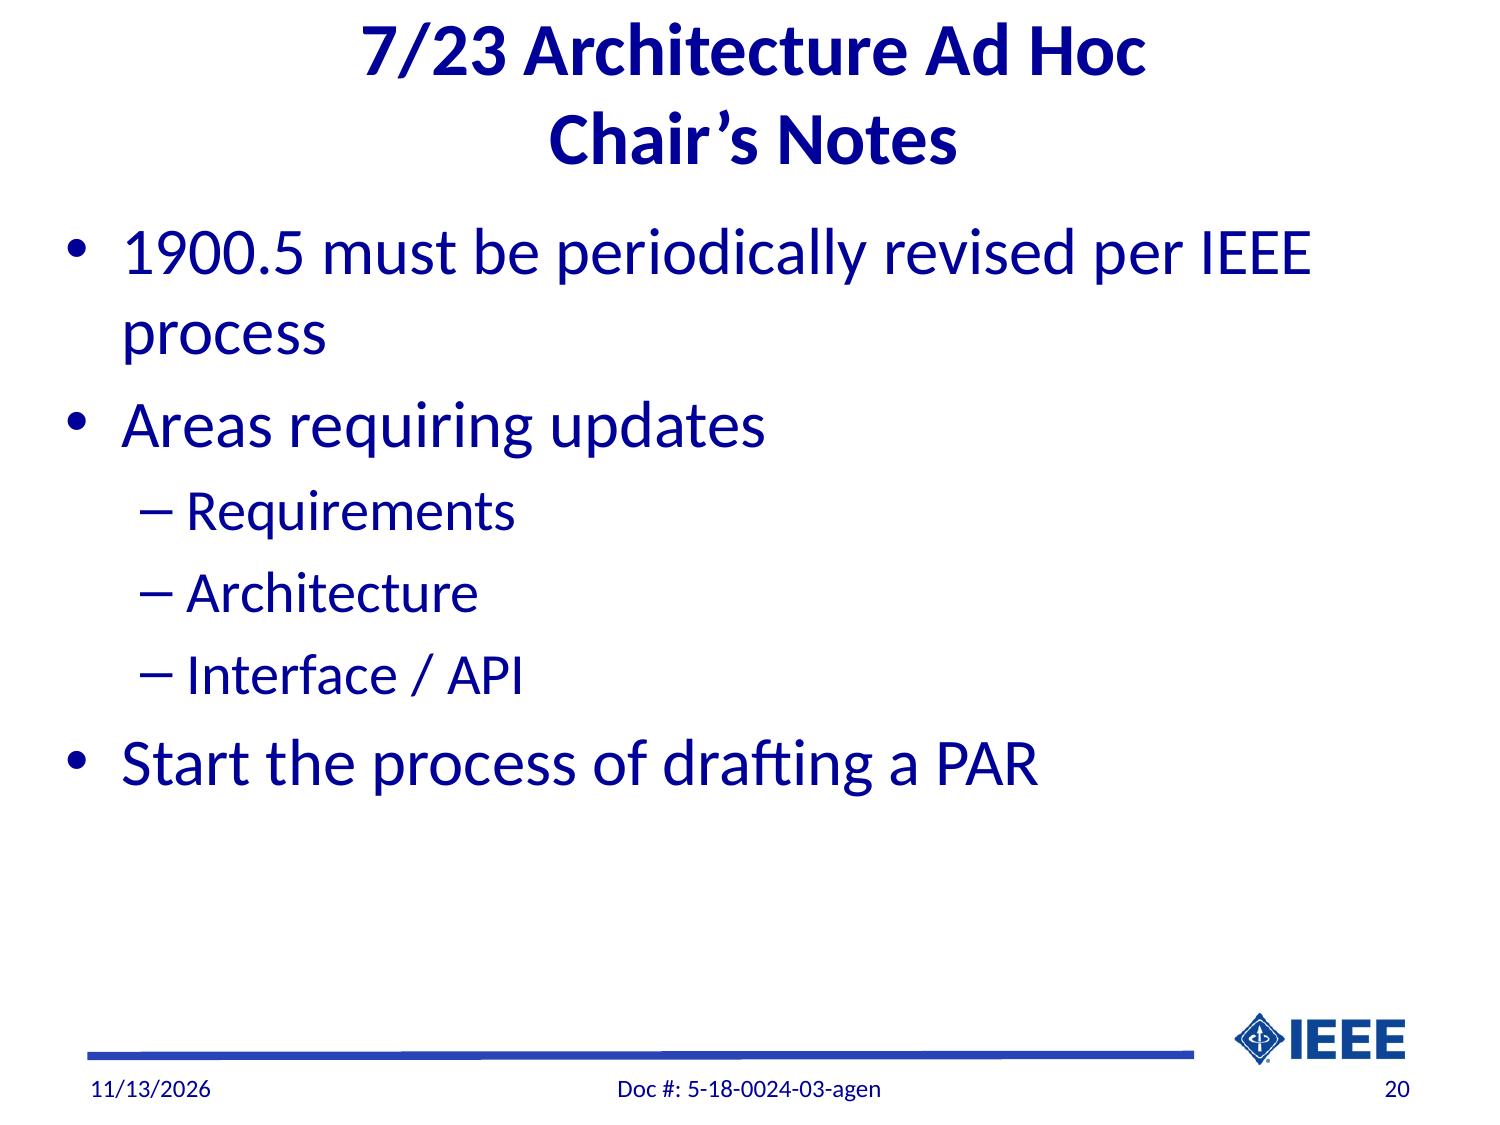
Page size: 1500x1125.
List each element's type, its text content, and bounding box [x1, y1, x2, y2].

list 1900.5 must be periodically revised per IEEE process Areas requiring updates Requirements Architecture Interface / API Start the process of drafting a PAR [50, 200, 1400, 943]
title 7/23 Architecture Ad Hoc Chair’s Notes [79, 0, 1430, 184]
slide_number 20 [1074, 1057, 1425, 1118]
picture [1231, 1011, 1406, 1057]
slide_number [75, 1057, 425, 1118]
footer Doc #: 5-18-0024-03-agen [512, 1057, 988, 1118]
